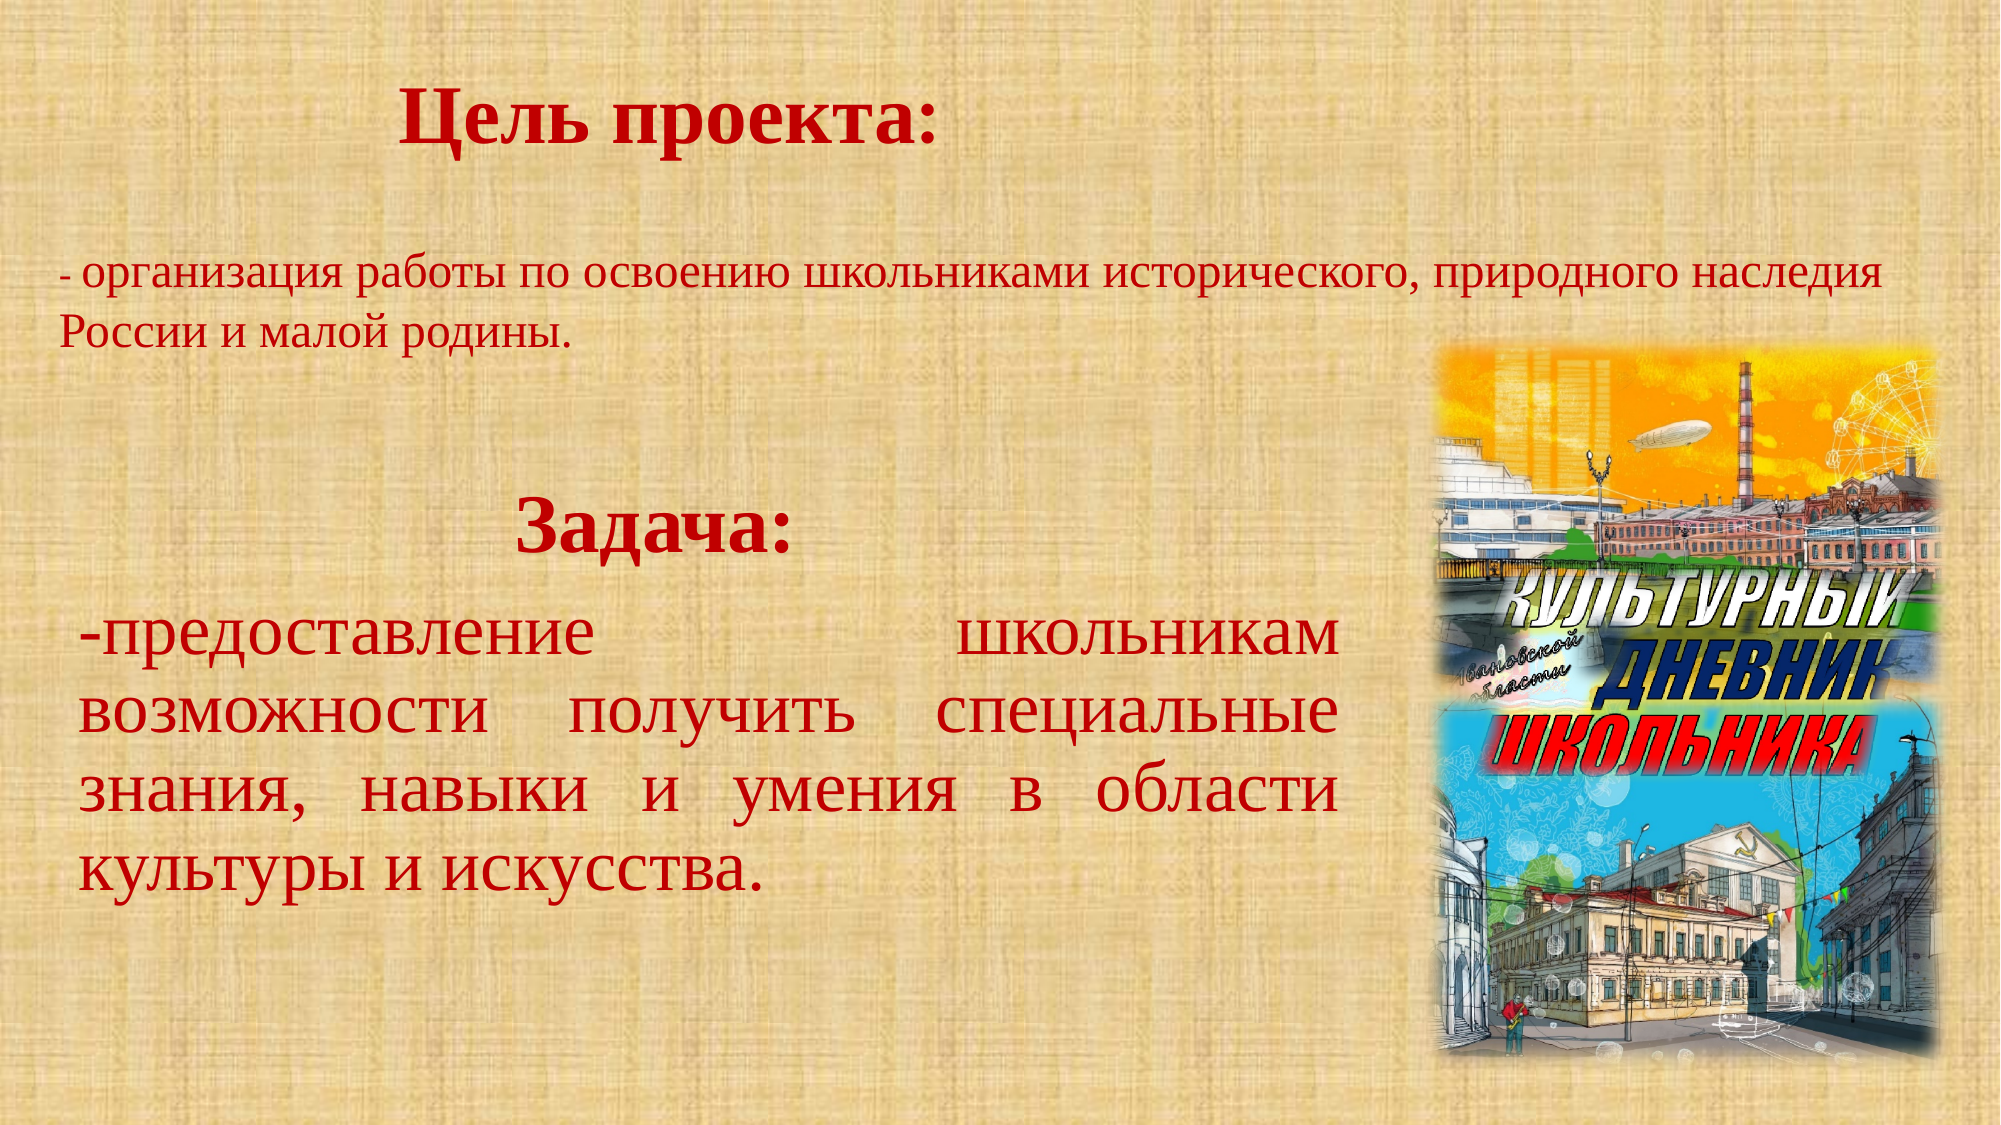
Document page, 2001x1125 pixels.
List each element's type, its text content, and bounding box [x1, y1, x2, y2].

picture [0, 0, 2001, 1125]
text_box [1422, 329, 1952, 1072]
text_box Цель проекта: [383, 53, 1422, 168]
list Задача: -предоставление школьникам возможности получить специальные знания, навыки и умения в области культуры и искусства. [63, 472, 1357, 925]
title - организация работы по освоению школьниками исторического, природного наследия России и малой родины. [43, 184, 1940, 497]
